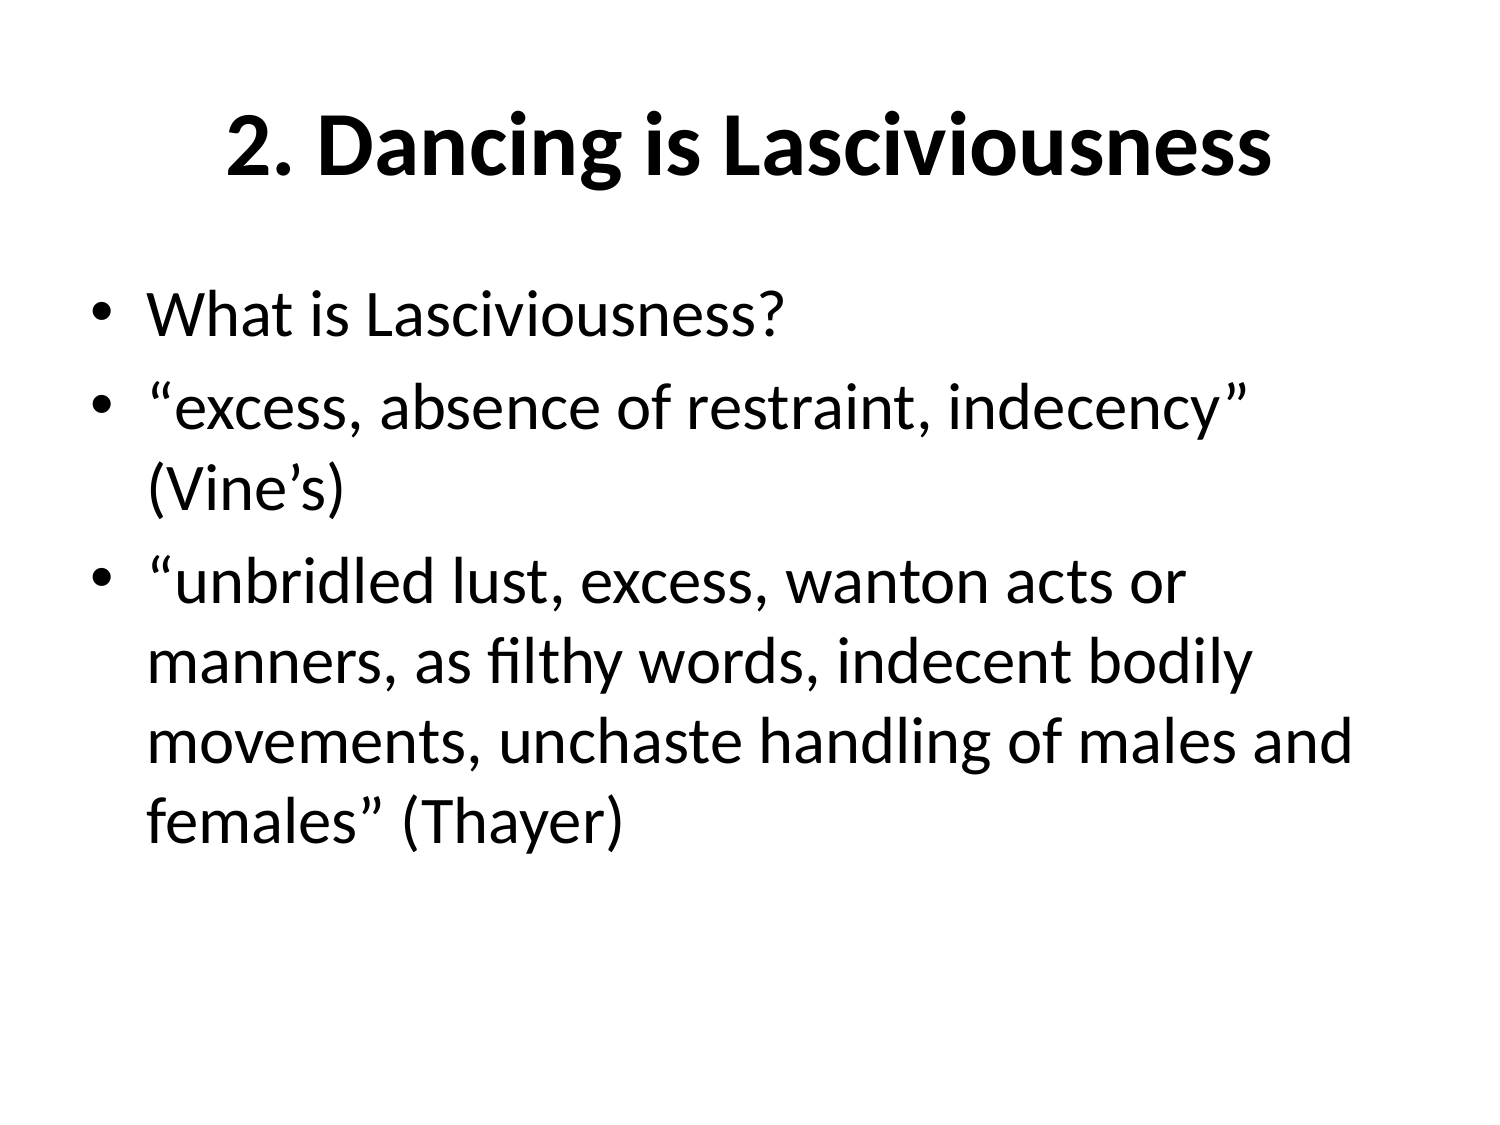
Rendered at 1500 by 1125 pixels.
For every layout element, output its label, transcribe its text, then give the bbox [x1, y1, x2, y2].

title 2. Dancing is Lasciviousness [75, 45, 1425, 233]
list What is Lasciviousness? “excess, absence of restraint, indecency” (Vine’s) “unbridled lust, excess, wanton acts or manners, as filthy words, indecent bodily movements, unchaste handling of males and females” (Thayer) [75, 262, 1425, 1005]
